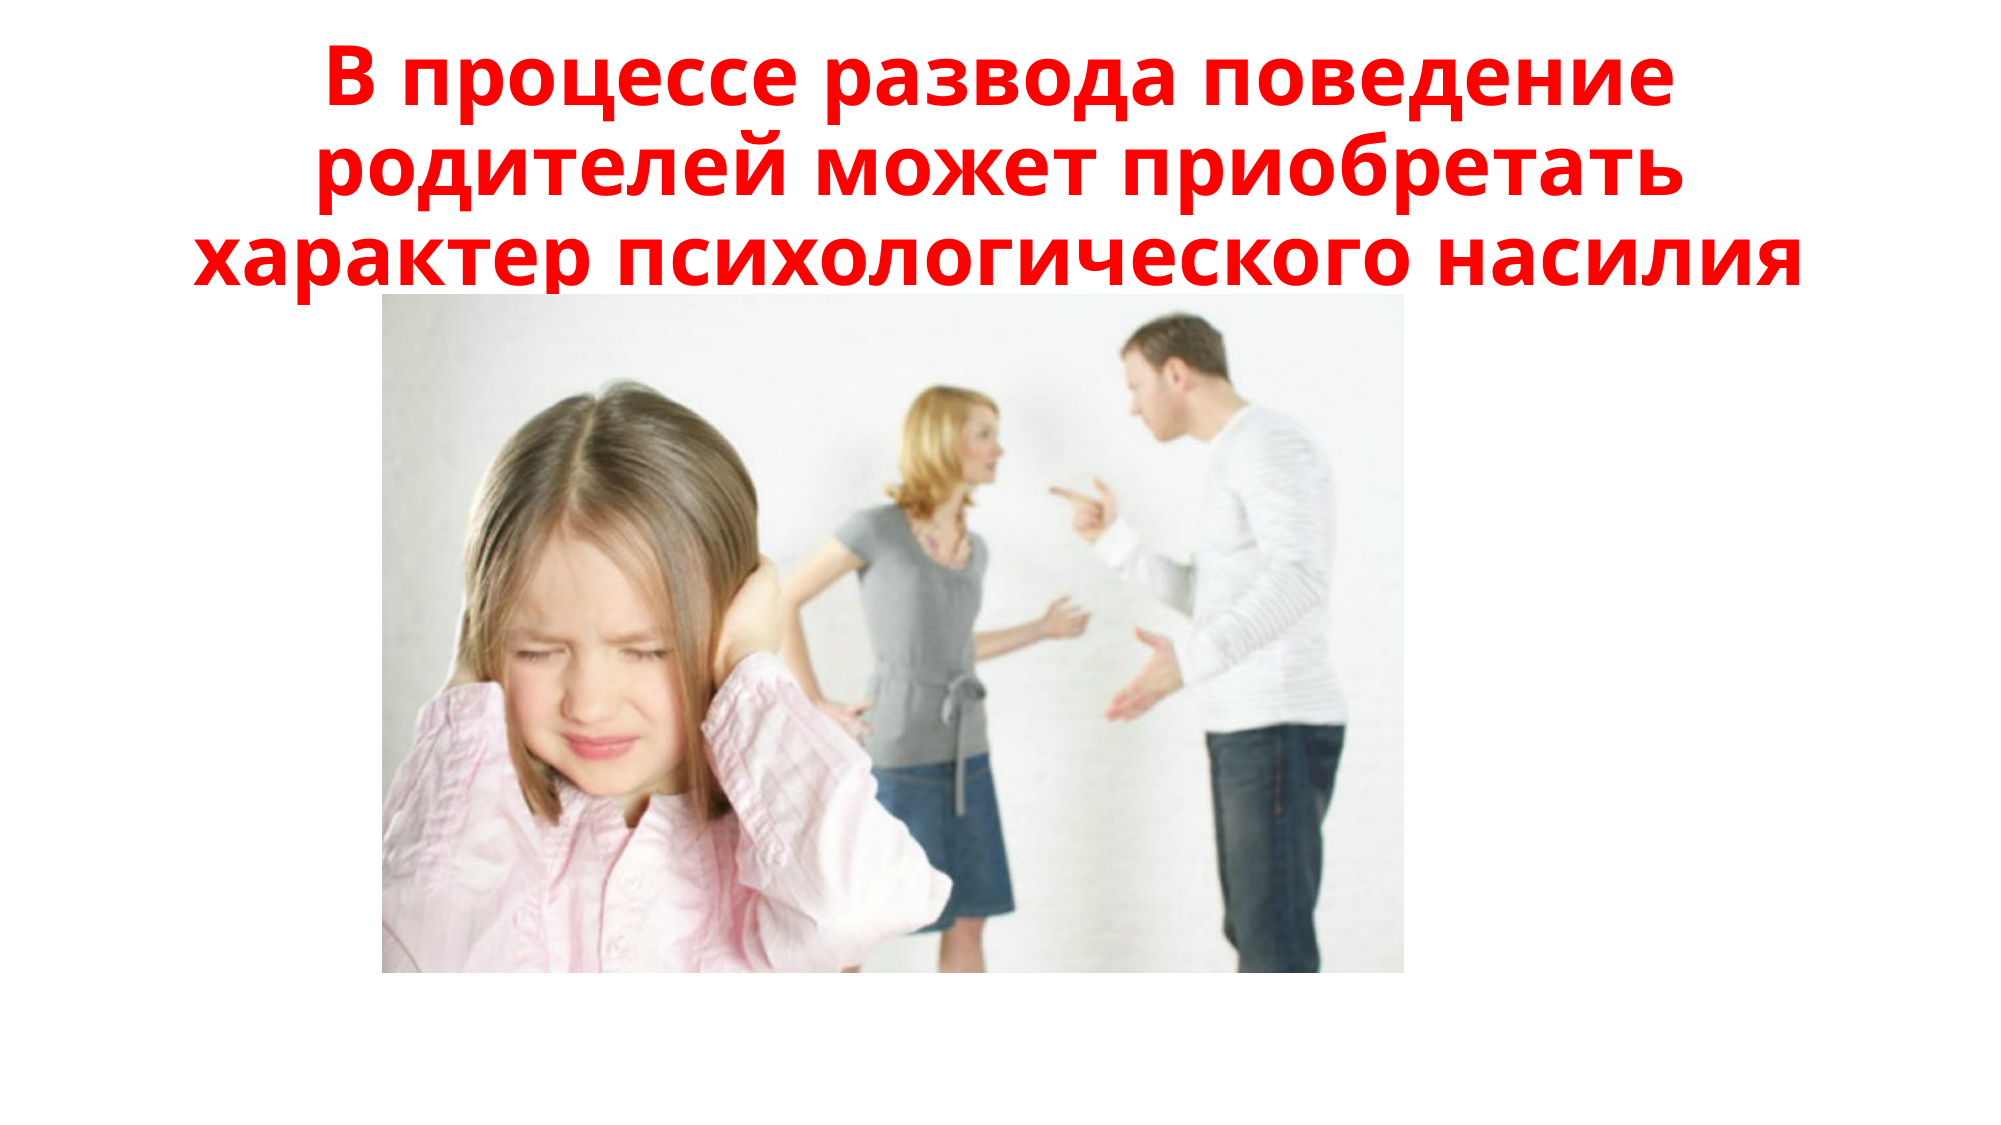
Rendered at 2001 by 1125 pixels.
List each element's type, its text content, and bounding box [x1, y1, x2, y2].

title В процессе развода поведение родителей может приобретать характер психологического насилия [137, 59, 1863, 278]
picture [382, 294, 1404, 973]
